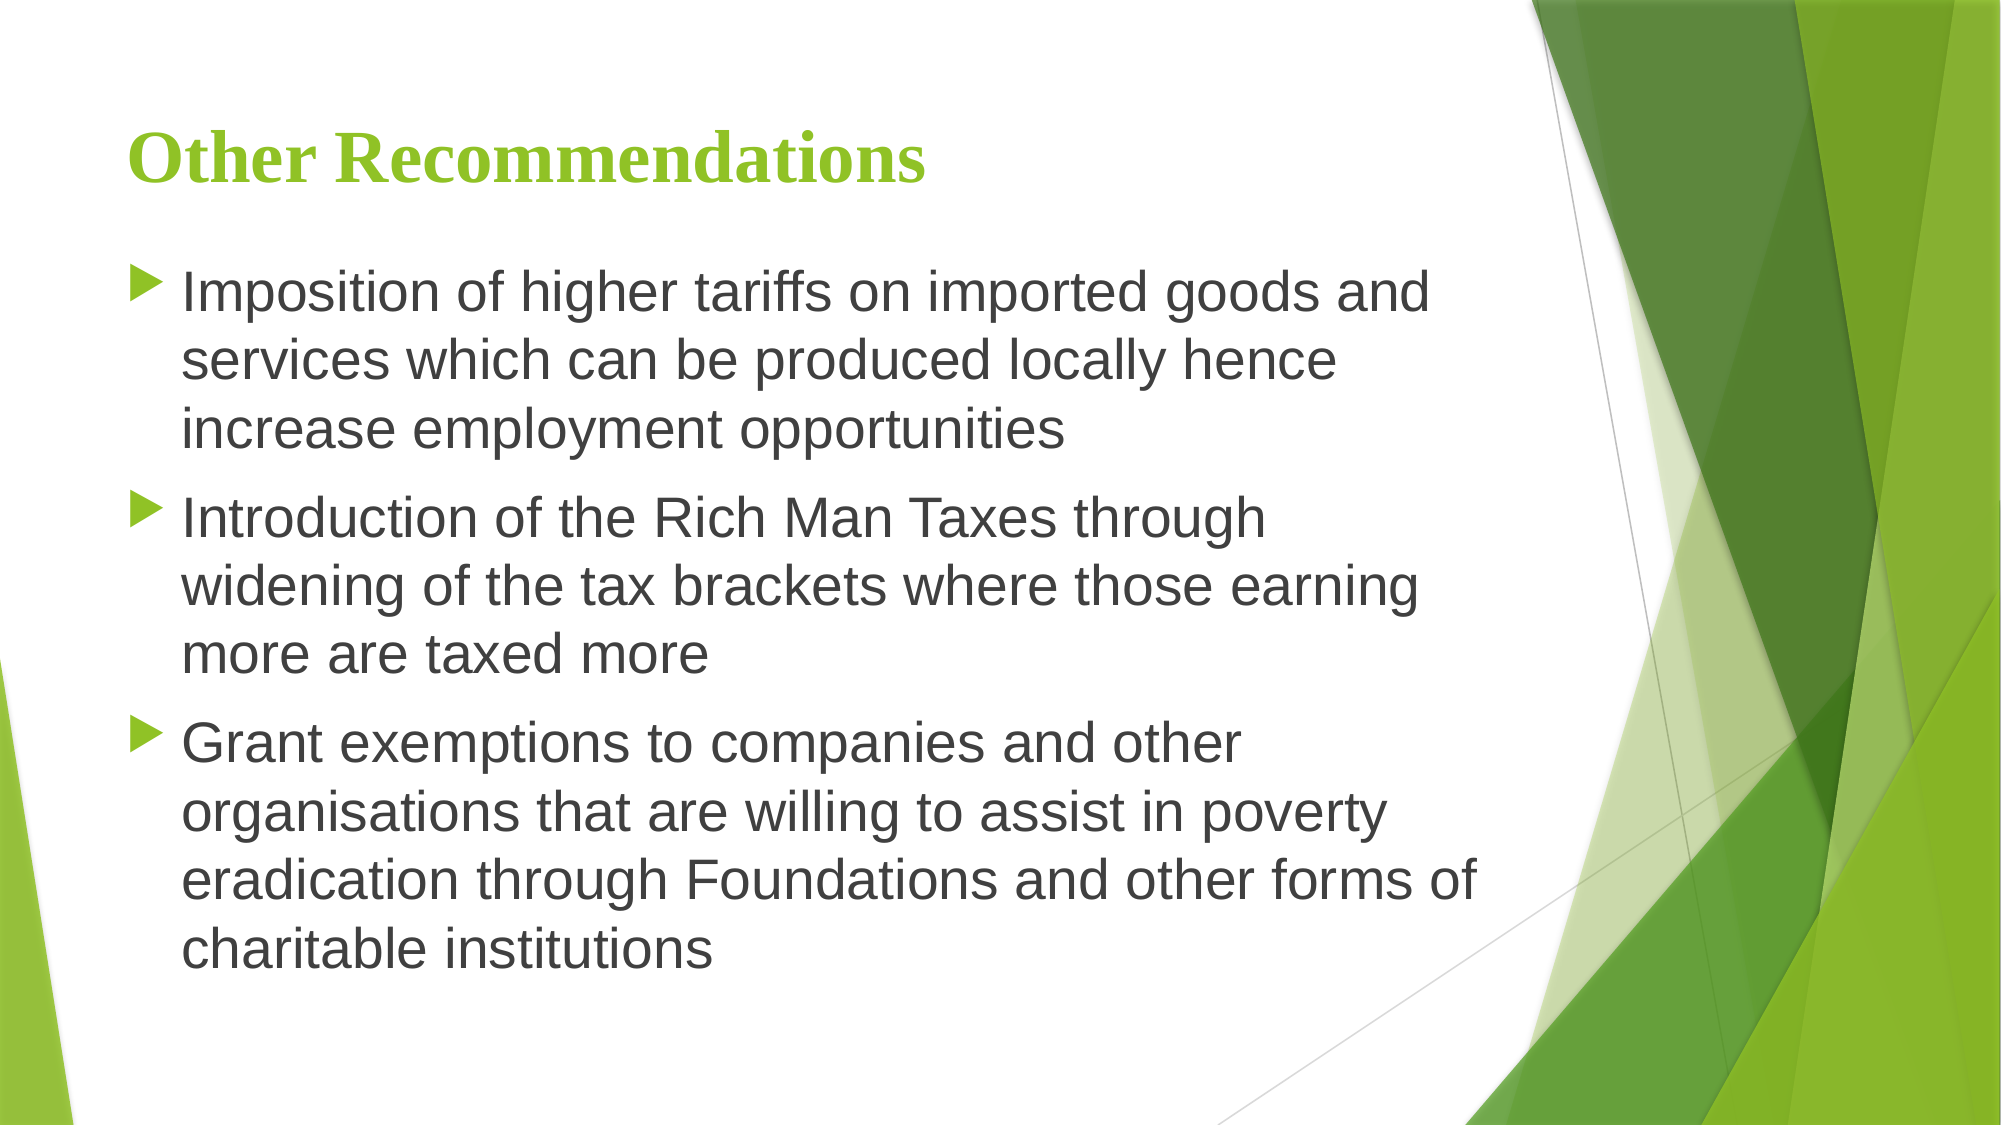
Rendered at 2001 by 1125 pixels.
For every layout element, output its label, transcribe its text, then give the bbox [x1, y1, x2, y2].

list Imposition of higher tariffs on imported goods and services which can be produced locally hence increase employment opportunities Introduction of the Rich Man Taxes through widening of the tax brackets where those earning more are taxed more Grant exemptions to companies and other organisations that are willing to assist in poverty eradication through Foundations and other forms of charitable institutions [111, 246, 1522, 992]
title Other Recommendations [111, 99, 1522, 246]
